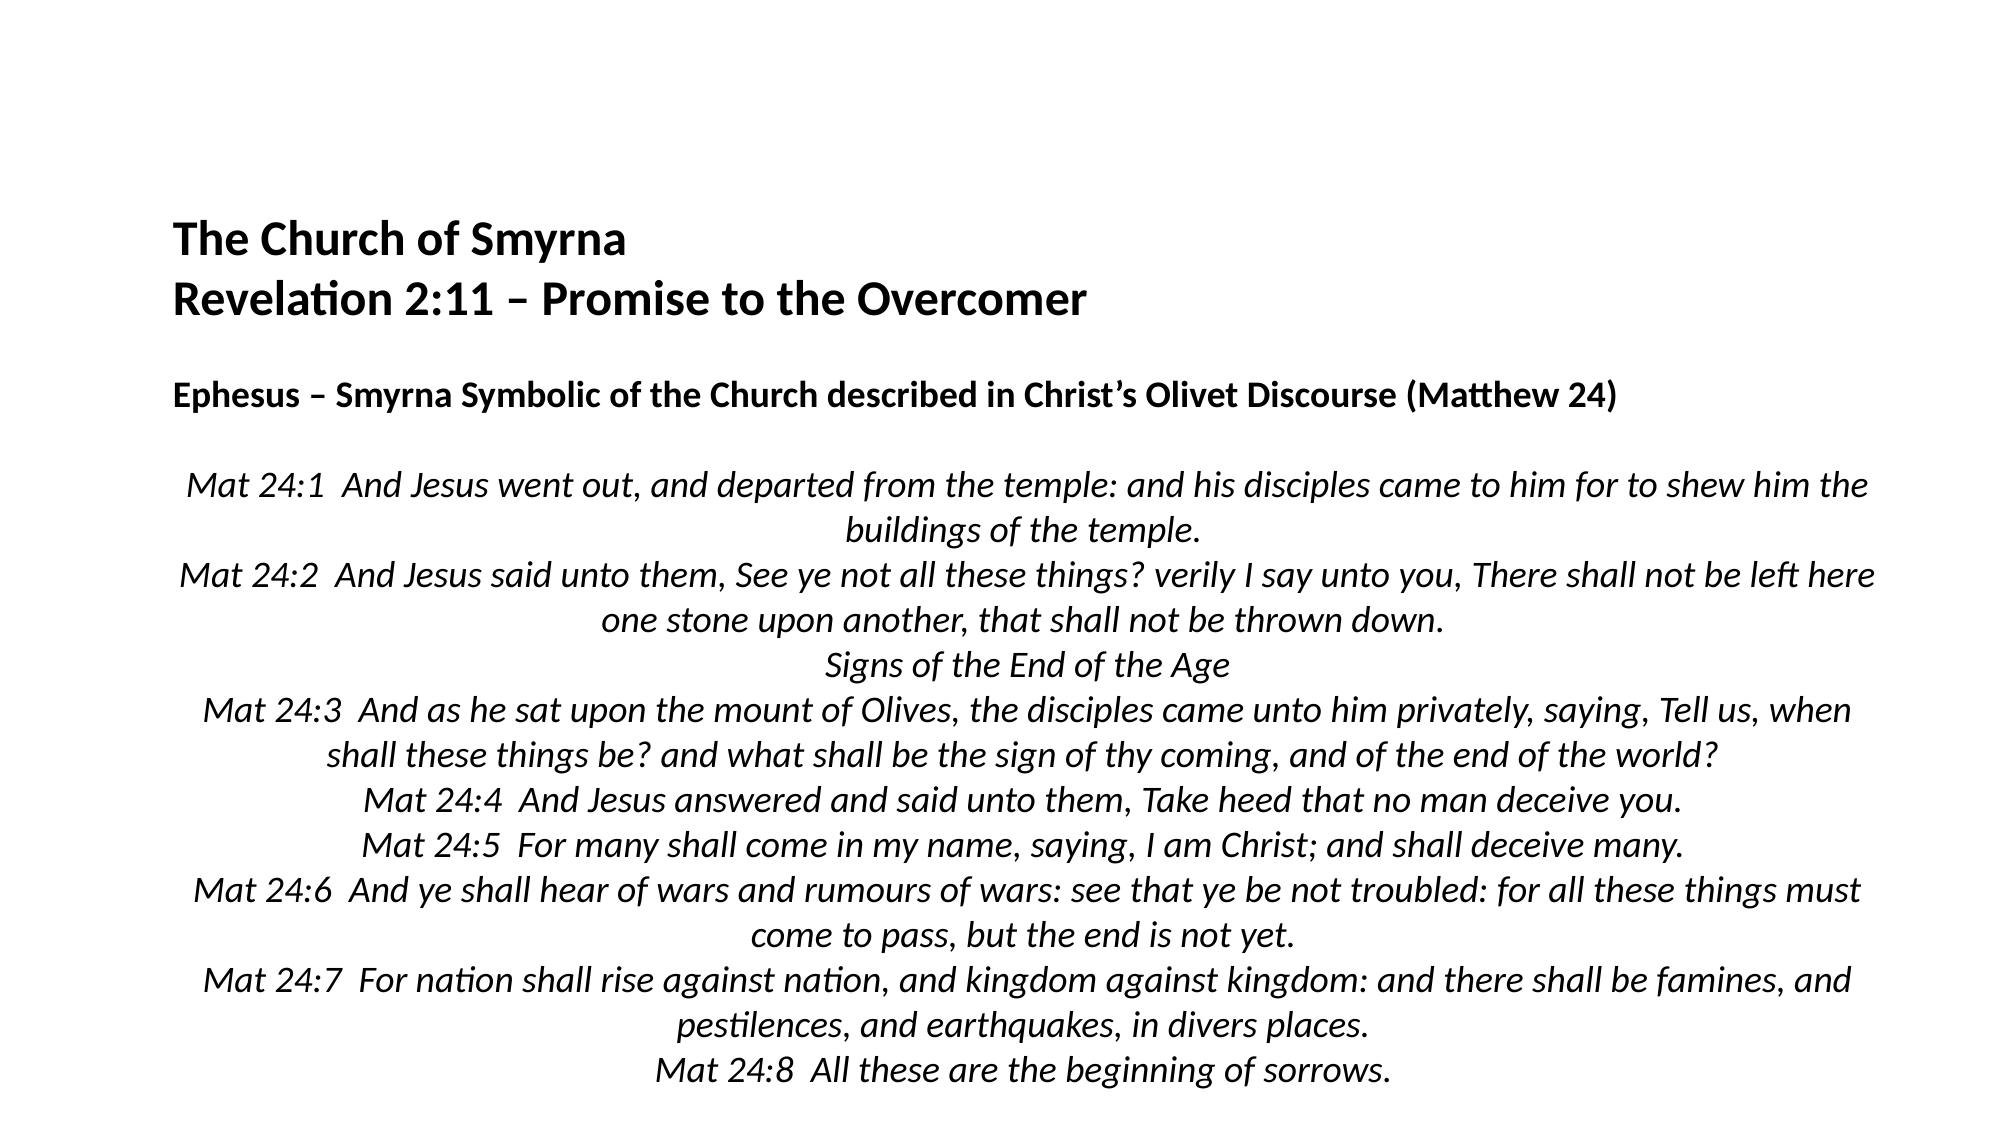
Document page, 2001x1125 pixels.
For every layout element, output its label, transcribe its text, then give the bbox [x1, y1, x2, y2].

text_box The Church of Smyrna Revelation 2:11 – Promise to the Overcomer Ephesus – Smyrna Symbolic of the Church described in Christ’s Olivet Discourse (Matthew 24) Mat 24:1 And Jesus went out, and departed from the temple: and his disciples came to him for to shew him the buildings of the temple. Mat 24:2 And Jesus said unto them, See ye not all these things? verily I say unto you, There shall not be left here one stone upon another, that shall not be thrown down. Signs of the End of the Age Mat 24:3 And as he sat upon the mount of Olives, the disciples came unto him privately, saying, Tell us, when shall these things be? and what shall be the sign of thy coming, and of the end of the world? Mat 24:4 And Jesus answered and said unto them, Take heed that no man deceive you. Mat 24:5 For many shall come in my name, saying, I am Christ; and shall deceive many. Mat 24:6 And ye shall hear of wars and rumours of wars: see that ye be not troubled: for all these things must come to pass, but the end is not yet. Mat 24:7 For nation shall rise against nation, and kingdom against kingdom: and there shall be famines, and pestilences, and earthquakes, in divers places. Mat 24:8 All these are the beginning of sorrows. [158, 197, 1898, 1098]
